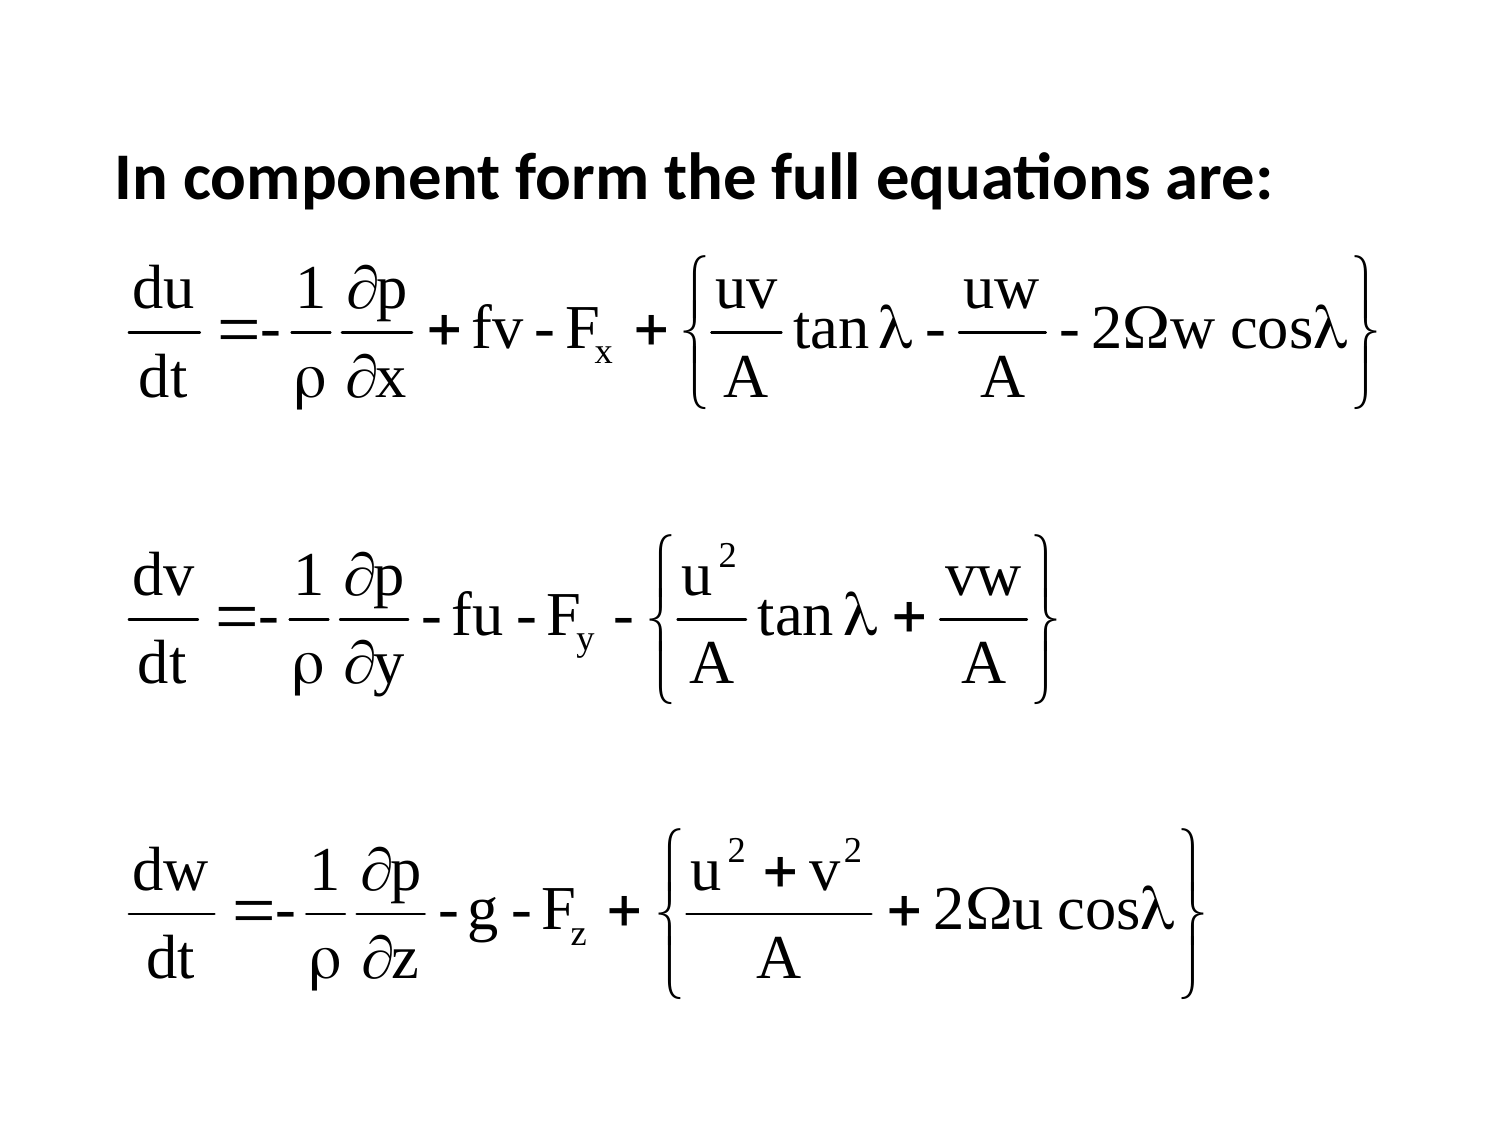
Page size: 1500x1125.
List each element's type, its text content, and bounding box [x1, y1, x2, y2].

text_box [118, 244, 1405, 1011]
text_box In component form the full equations are: [100, 125, 1388, 221]
